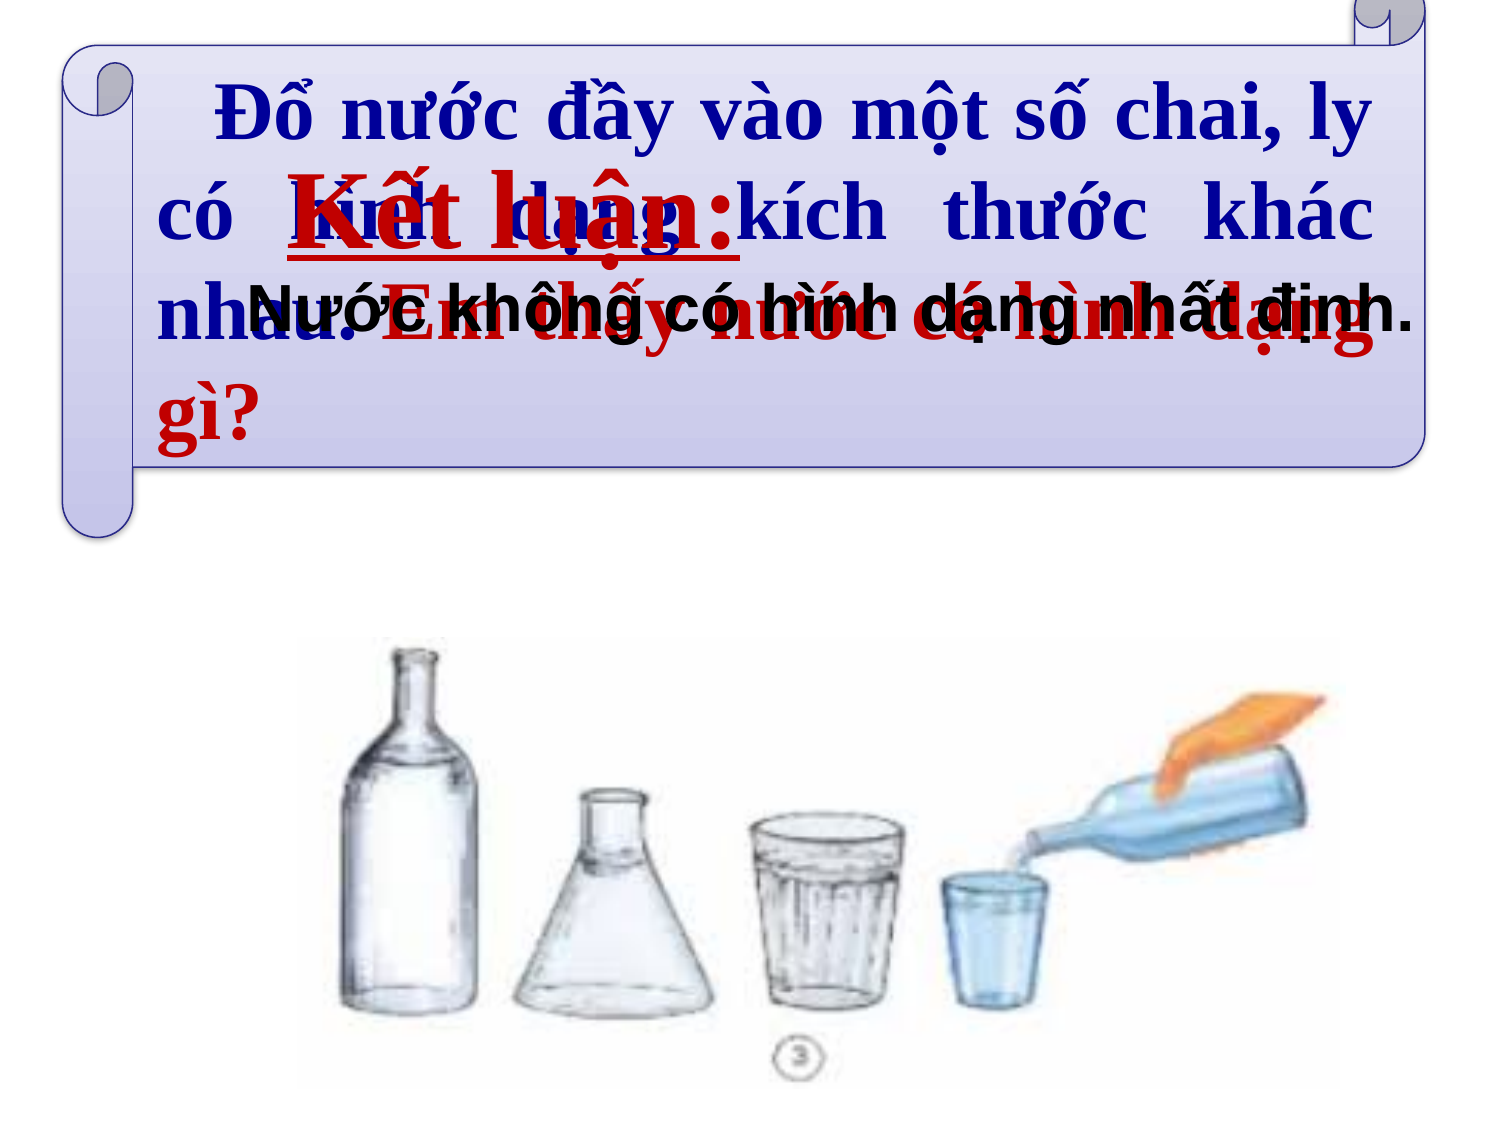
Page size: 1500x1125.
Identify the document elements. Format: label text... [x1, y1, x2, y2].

text_box Đổ nước đầy vào một số chai, ly có hình dạng kích thước khác nhau. Em thấy nước có hình dạng gì? [61, 0, 1426, 539]
text_box Kết luận: [271, 128, 756, 257]
text_box Nước không có hình dạng nhất định. [175, 257, 1471, 353]
picture [274, 637, 1346, 1090]
